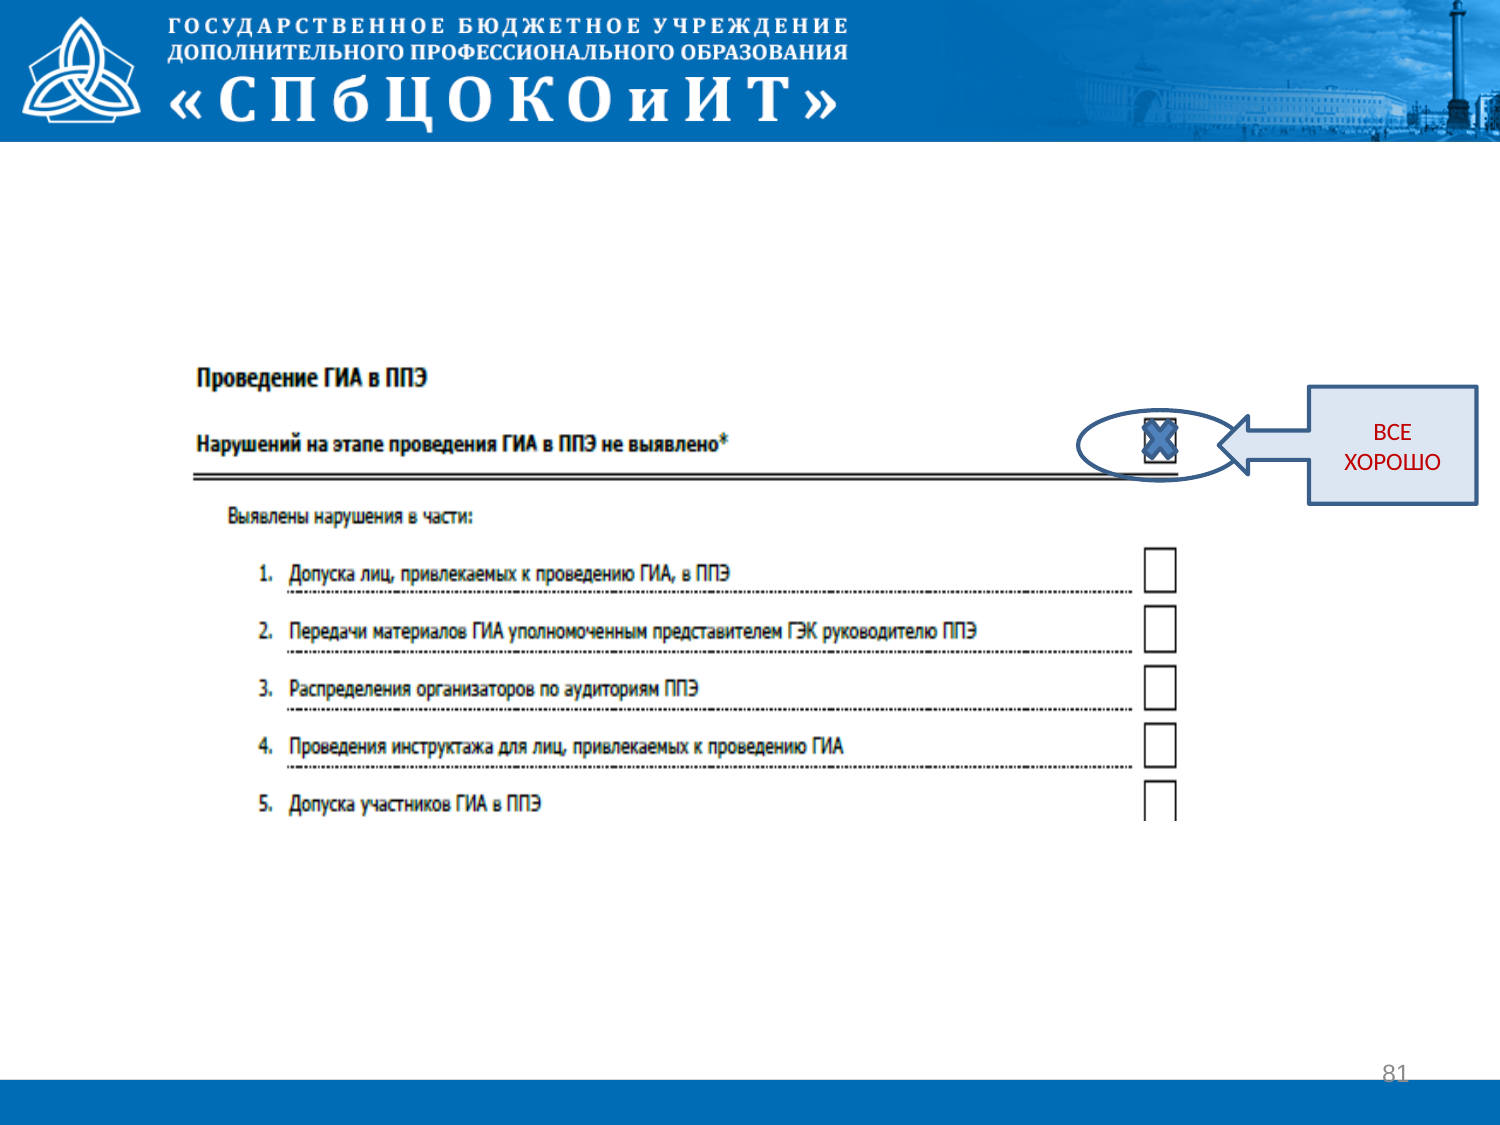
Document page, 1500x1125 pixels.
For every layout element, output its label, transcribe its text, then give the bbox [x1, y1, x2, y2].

text_box ВСЕ ХОРОШО [1224, 384, 1479, 506]
text_box [1224, 420, 1233, 435]
slide_number 81 [1074, 1042, 1425, 1103]
text_box [1224, 455, 1234, 470]
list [152, 327, 1219, 821]
picture [0, 0, 1500, 1125]
